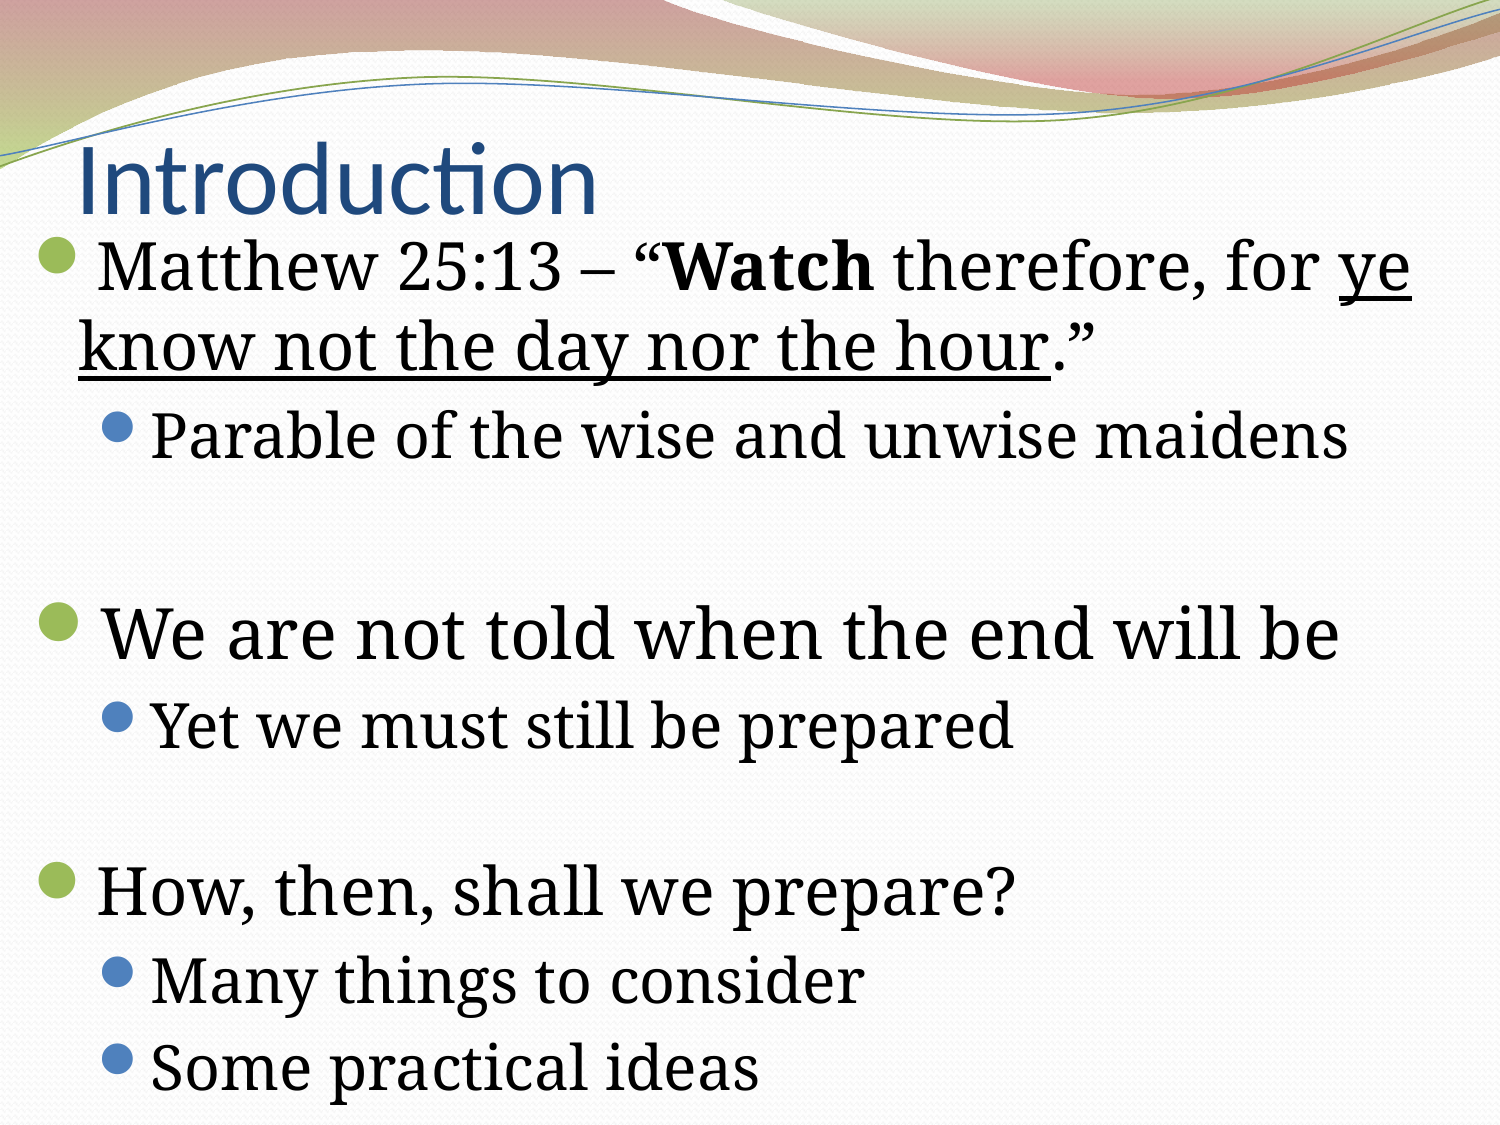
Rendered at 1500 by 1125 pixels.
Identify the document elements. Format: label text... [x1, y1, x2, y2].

title Introduction [75, 98, 1425, 216]
list Matthew 25:13 – “Watch therefore, for ye know not the day nor the hour.” Parable of the wise and unwise maidens We are not told when the end will be Yet we must still be prepared How, then, shall we prepare? Many things to consider Some practical ideas [18, 216, 1488, 1114]
